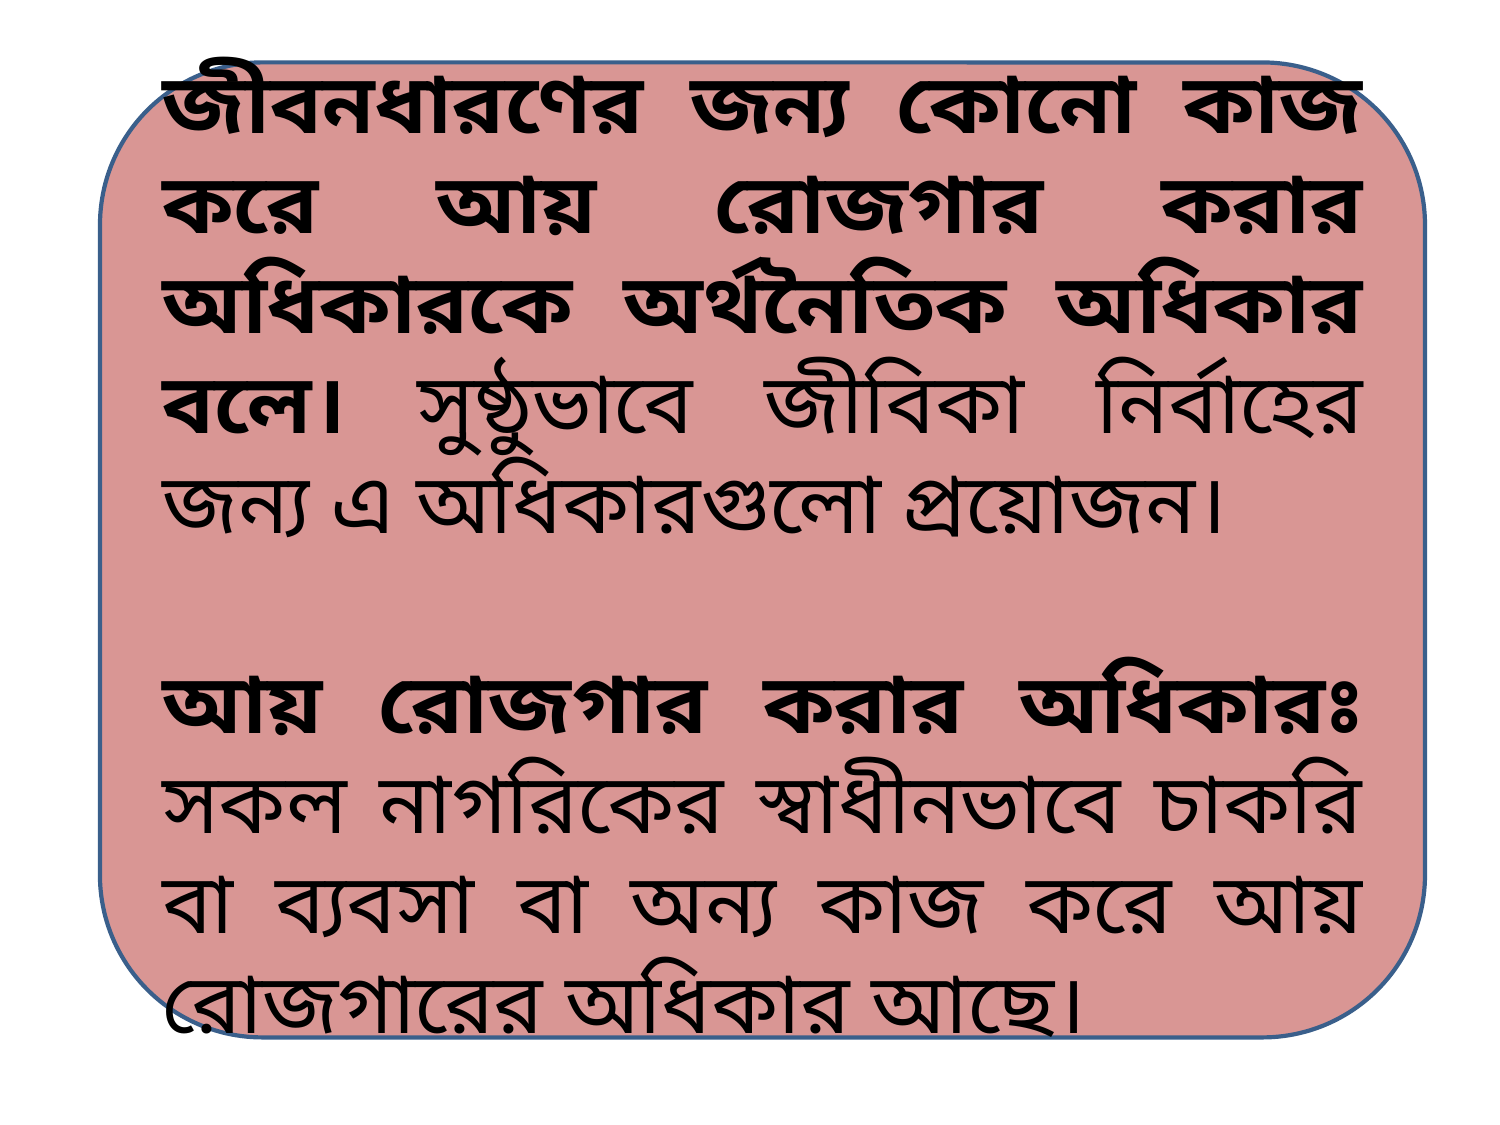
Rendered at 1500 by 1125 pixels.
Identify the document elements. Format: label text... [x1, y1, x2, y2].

text_box জীবনধারণের জন্য কোনো কাজ করে আয় রোজগার করার অধিকারকে অর্থনৈতিক অধিকার বলে। সুষ্ঠুভাবে জীবিকা নির্বাহের জন্য এ অধিকারগুলো প্রয়োজন। আয় রোজগার করার অধিকারঃ সকল নাগরিকের স্বাধীনভাবে চাকরি বা ব্যবসা বা অন্য কাজ করে আয় রোজগারের অধিকার আছে। [97, 60, 1428, 1040]
